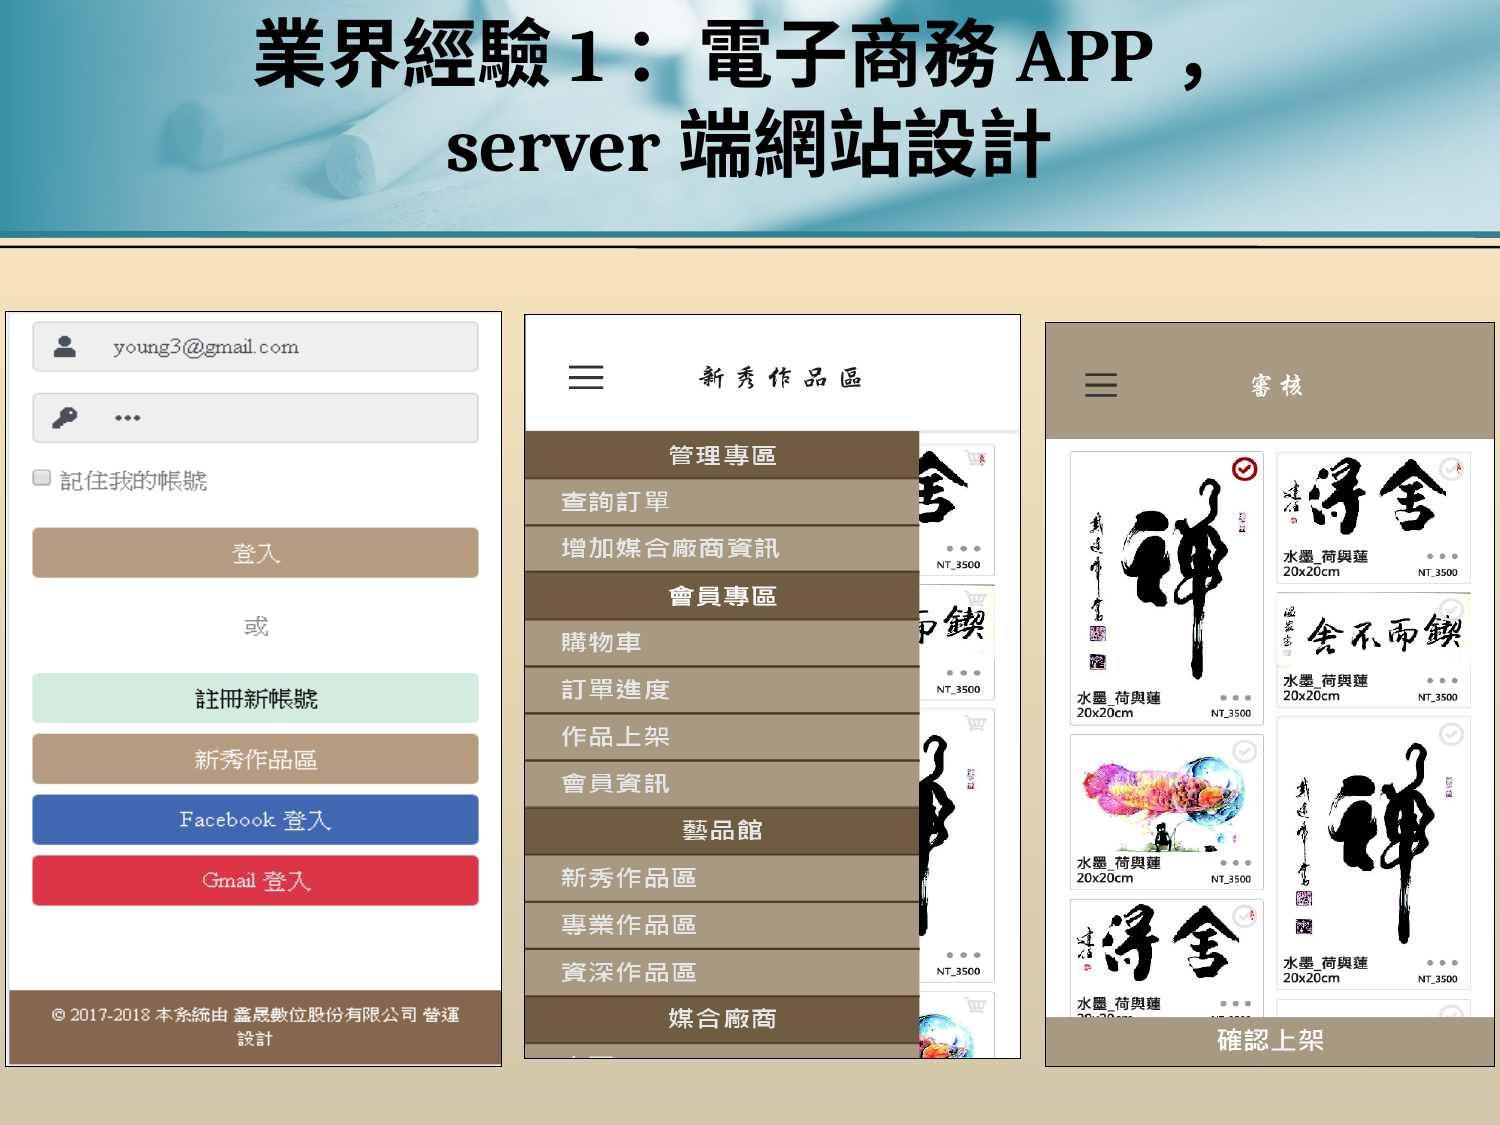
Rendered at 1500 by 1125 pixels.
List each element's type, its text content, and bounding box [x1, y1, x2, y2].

title 業界經驗1：電子商務APP， server端網站設計 [32, 0, 1468, 209]
picture [1045, 322, 1495, 1067]
picture [5, 311, 502, 1067]
picture [524, 314, 1021, 1059]
